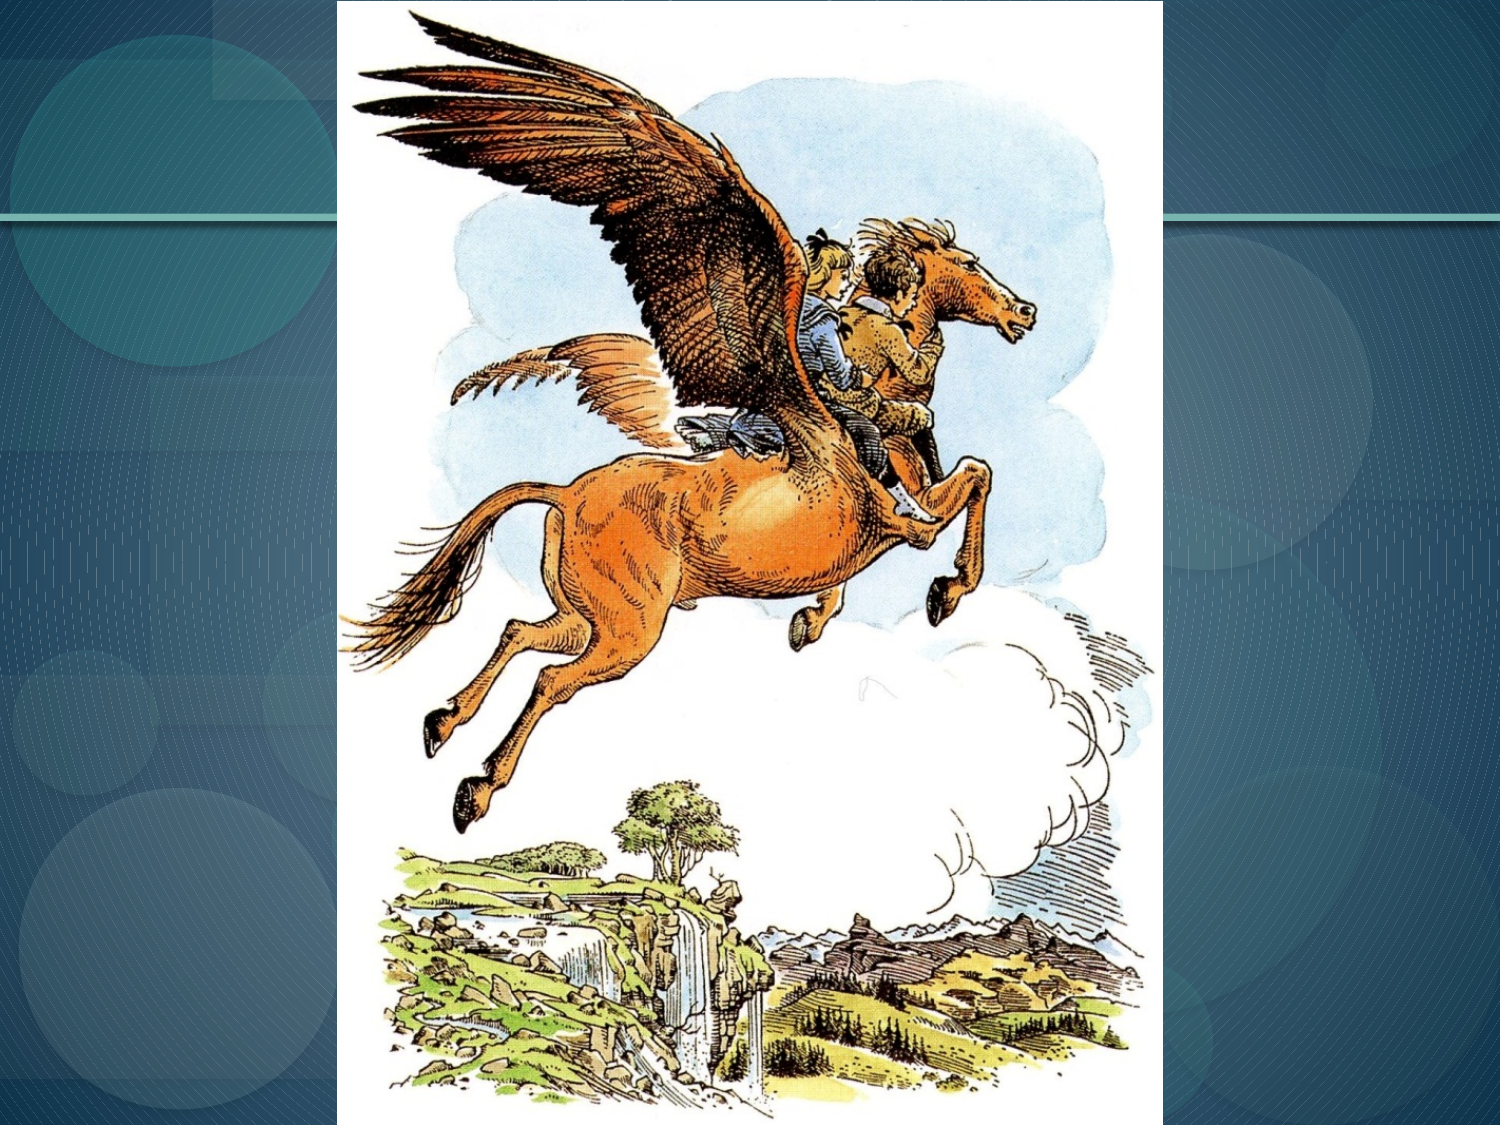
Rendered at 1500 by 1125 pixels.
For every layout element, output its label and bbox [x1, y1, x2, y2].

list [337, 1, 1163, 1125]
